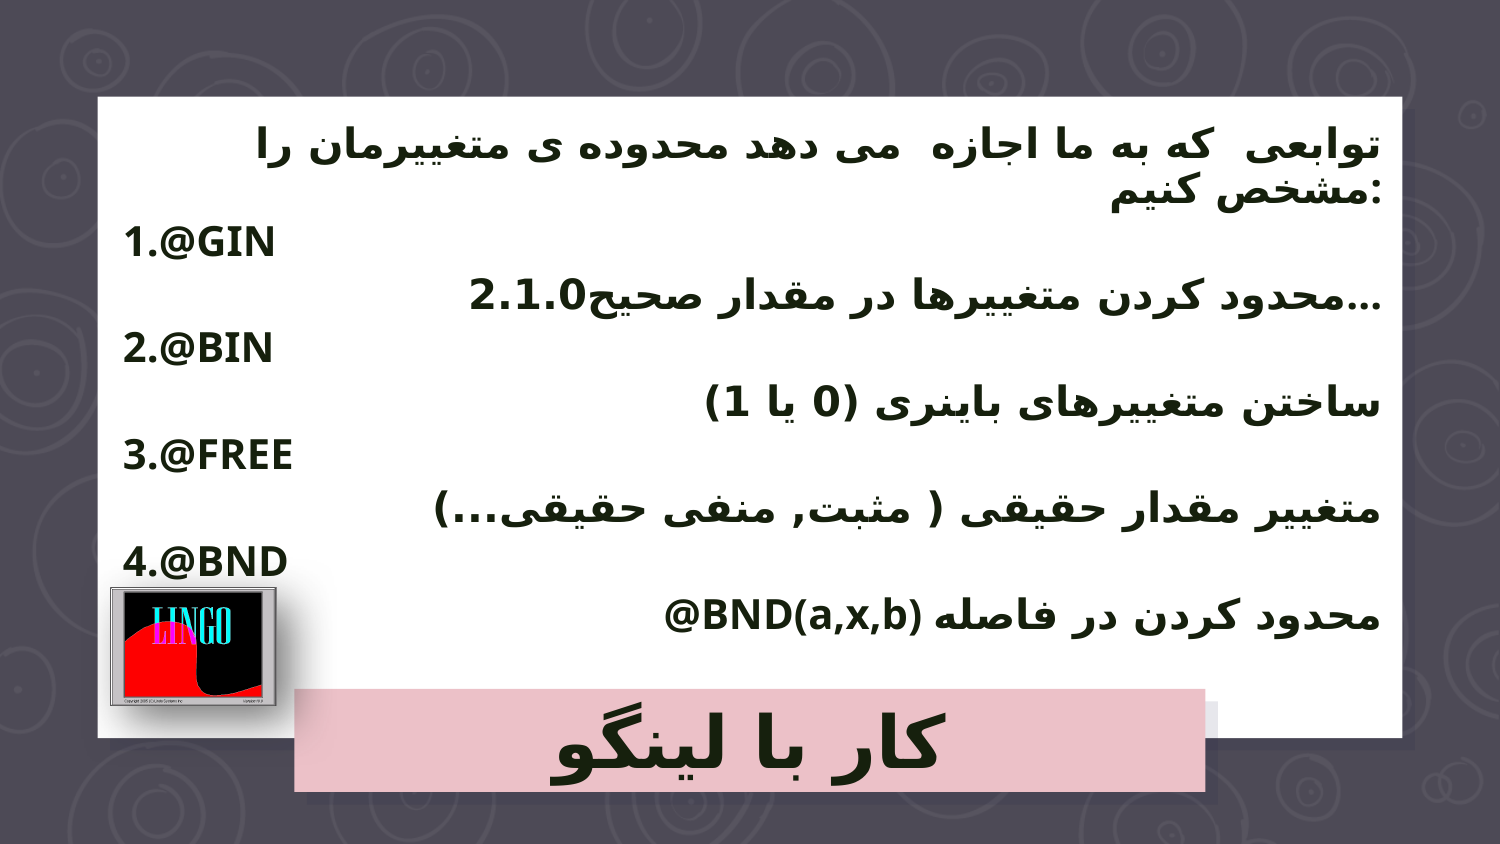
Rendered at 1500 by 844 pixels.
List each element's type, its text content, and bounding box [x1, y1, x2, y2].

text_box توابعی که به ما اجازه می دهد محدوده ی متغییرمان را مشخص کنیم: 1.@GIN محدود کردن متغییرها در مقدار صحیح2.1.0... 2.@BIN ساختن متغییرهای باینری (0 یا 1) 3.@FREE متغییر مقدار حقیقی ( مثبت, منفی حقیقی...) 4.@BND @BND(a,x,b) محدود کردن در فاصله [108, 114, 1398, 844]
picture [110, 586, 277, 707]
